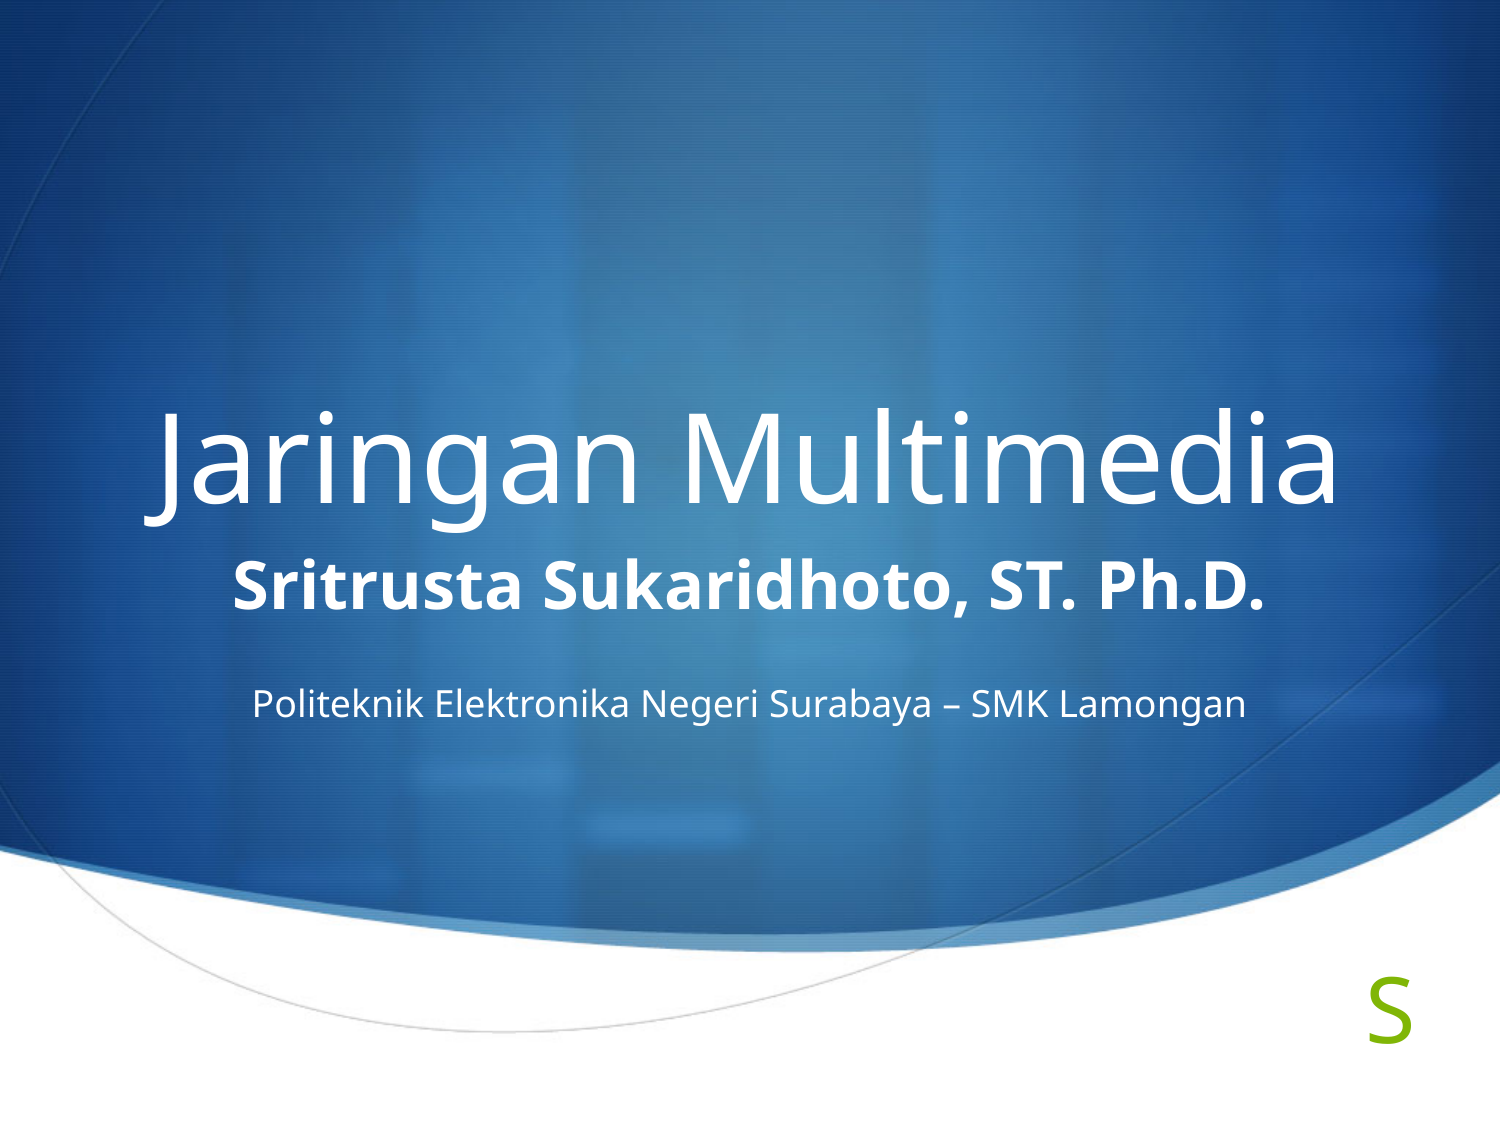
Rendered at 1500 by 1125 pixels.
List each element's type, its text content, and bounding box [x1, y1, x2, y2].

picture [0, 0, 1500, 1125]
subtitle Sritrusta Sukaridhoto, ST. Ph.D. Politeknik Elektronika Negeri Surabaya – SMK Lamongan [75, 542, 1425, 825]
title Jaringan Multimedia [75, 212, 1425, 529]
